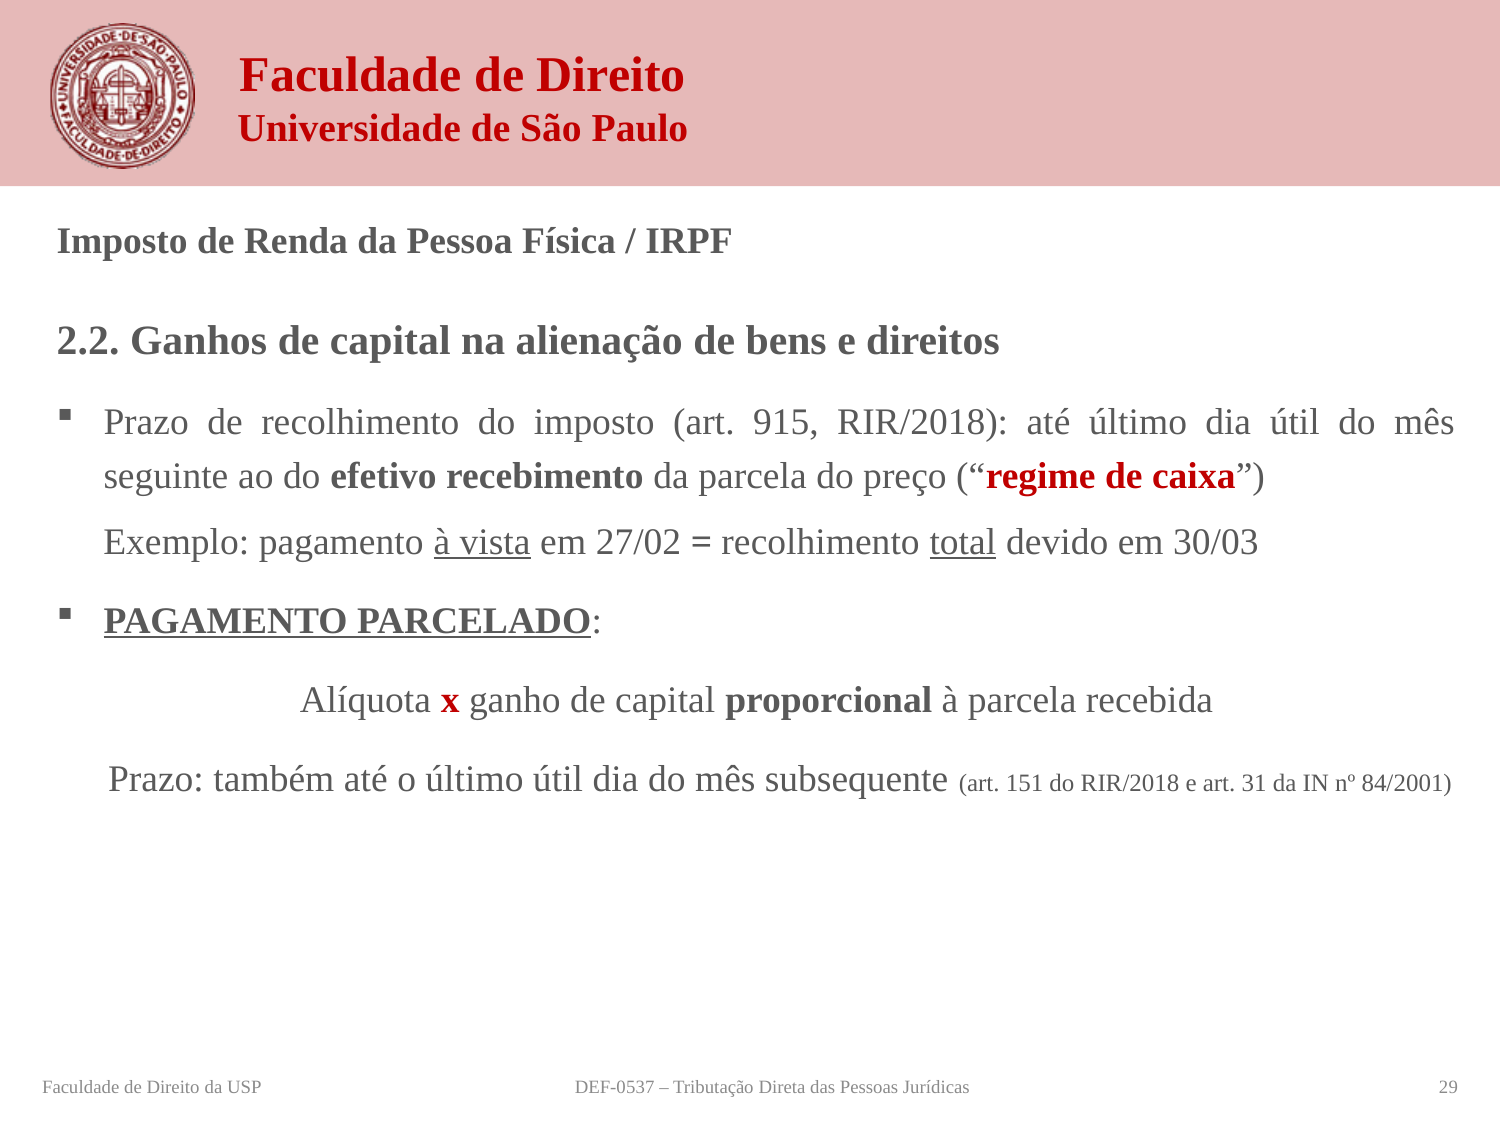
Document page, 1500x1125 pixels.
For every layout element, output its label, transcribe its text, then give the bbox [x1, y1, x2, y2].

text_box Faculdade de Direito da USP [27, 1055, 365, 1116]
text_box 29 [1135, 1055, 1473, 1116]
text_box Imposto de Renda da Pessoa Física / IRPF [41, 199, 1472, 269]
text_box DEF-0537 – Tributação Direta das Pessoas Jurídicas [471, 1055, 1073, 1116]
picture [49, 23, 195, 169]
text_box 2.2. Ganhos de capital na alienação de bens e direitos Prazo de recolhimento do imposto (art. 915, RIR/2018): até último dia útil do mês seguinte ao do efetivo recebimento da parcela do preço (“regime de caixa”) Exemplo: pagamento à vista em 27/02 = recolhimento total devido em 30/03 Pagamento parcelado: Alíquota x ganho de capital proporcional à parcela recebida Prazo: também até o último útil dia do mês subsequente (art. 151 do RIR/2018 e art. 31 da IN nº 84/2001) [41, 295, 1472, 807]
